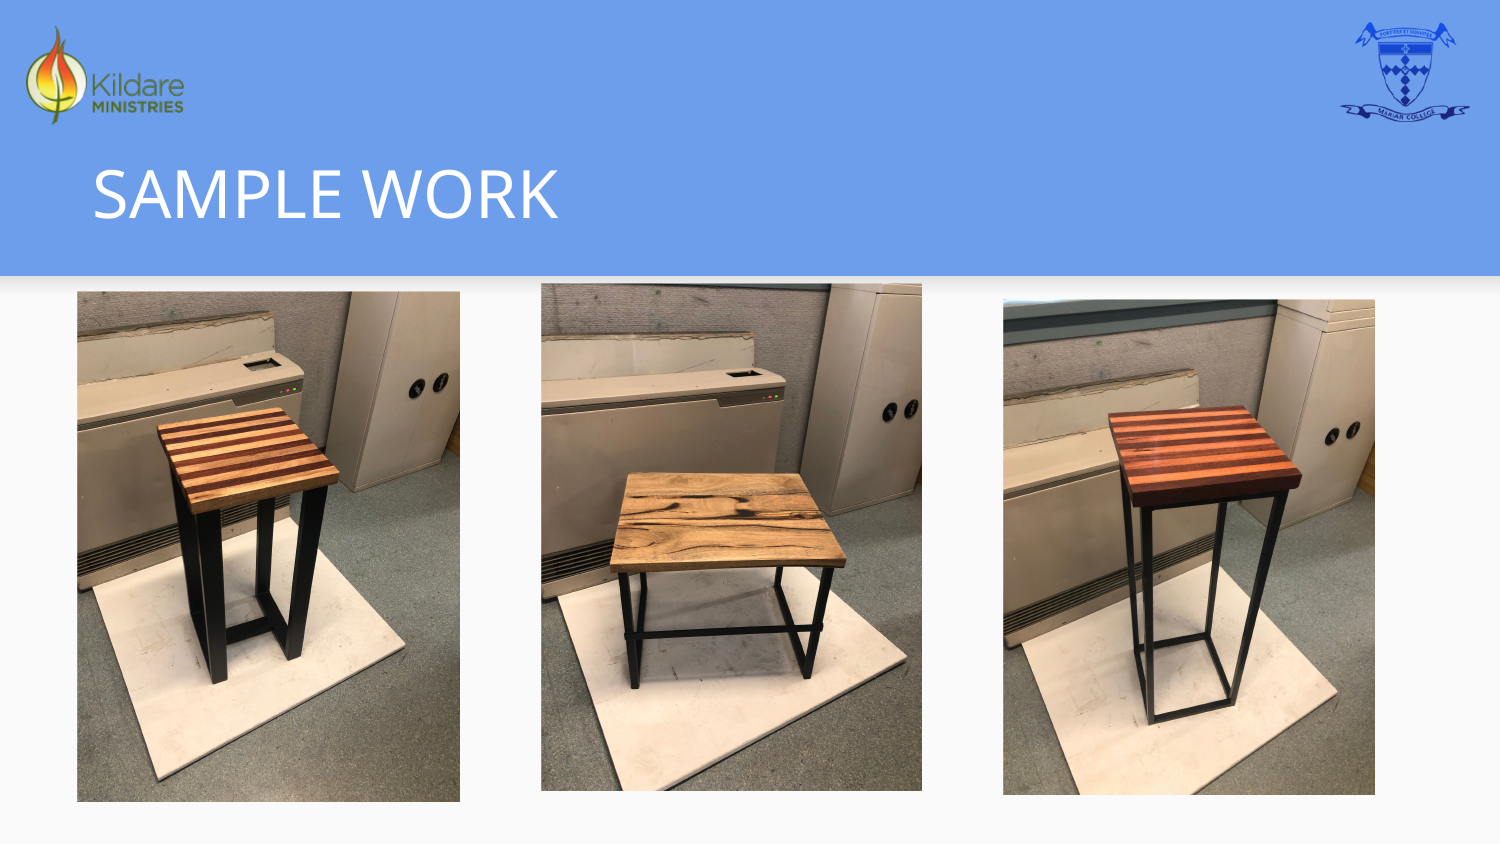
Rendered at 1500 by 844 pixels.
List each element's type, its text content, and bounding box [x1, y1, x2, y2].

picture [13, 284, 1437, 801]
title SAMPLE WORK [77, 121, 1427, 248]
picture [22, 21, 189, 129]
picture [1340, 21, 1470, 122]
